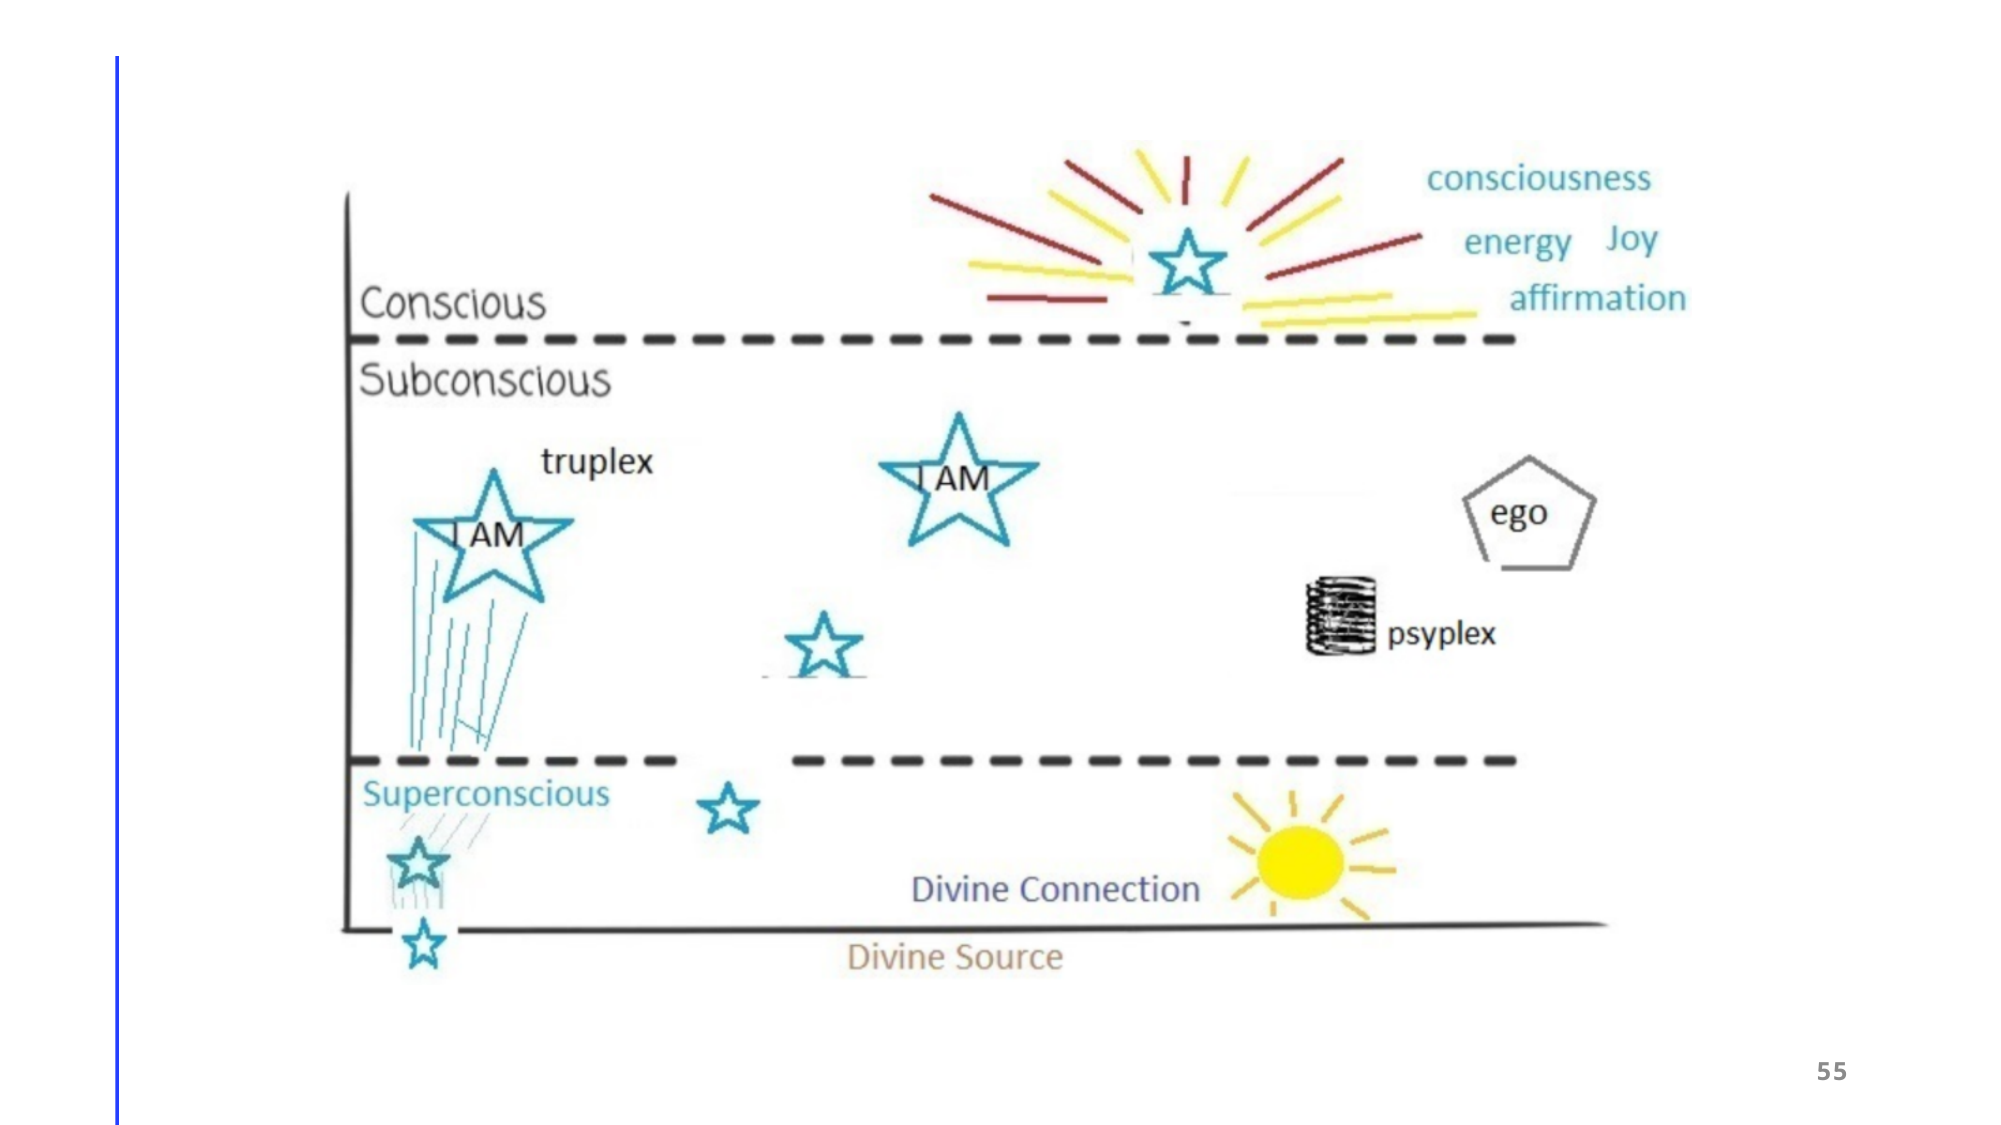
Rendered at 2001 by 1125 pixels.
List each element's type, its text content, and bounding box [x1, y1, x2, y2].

slide_number 55 [1412, 1042, 1863, 1103]
picture [307, 140, 1692, 985]
